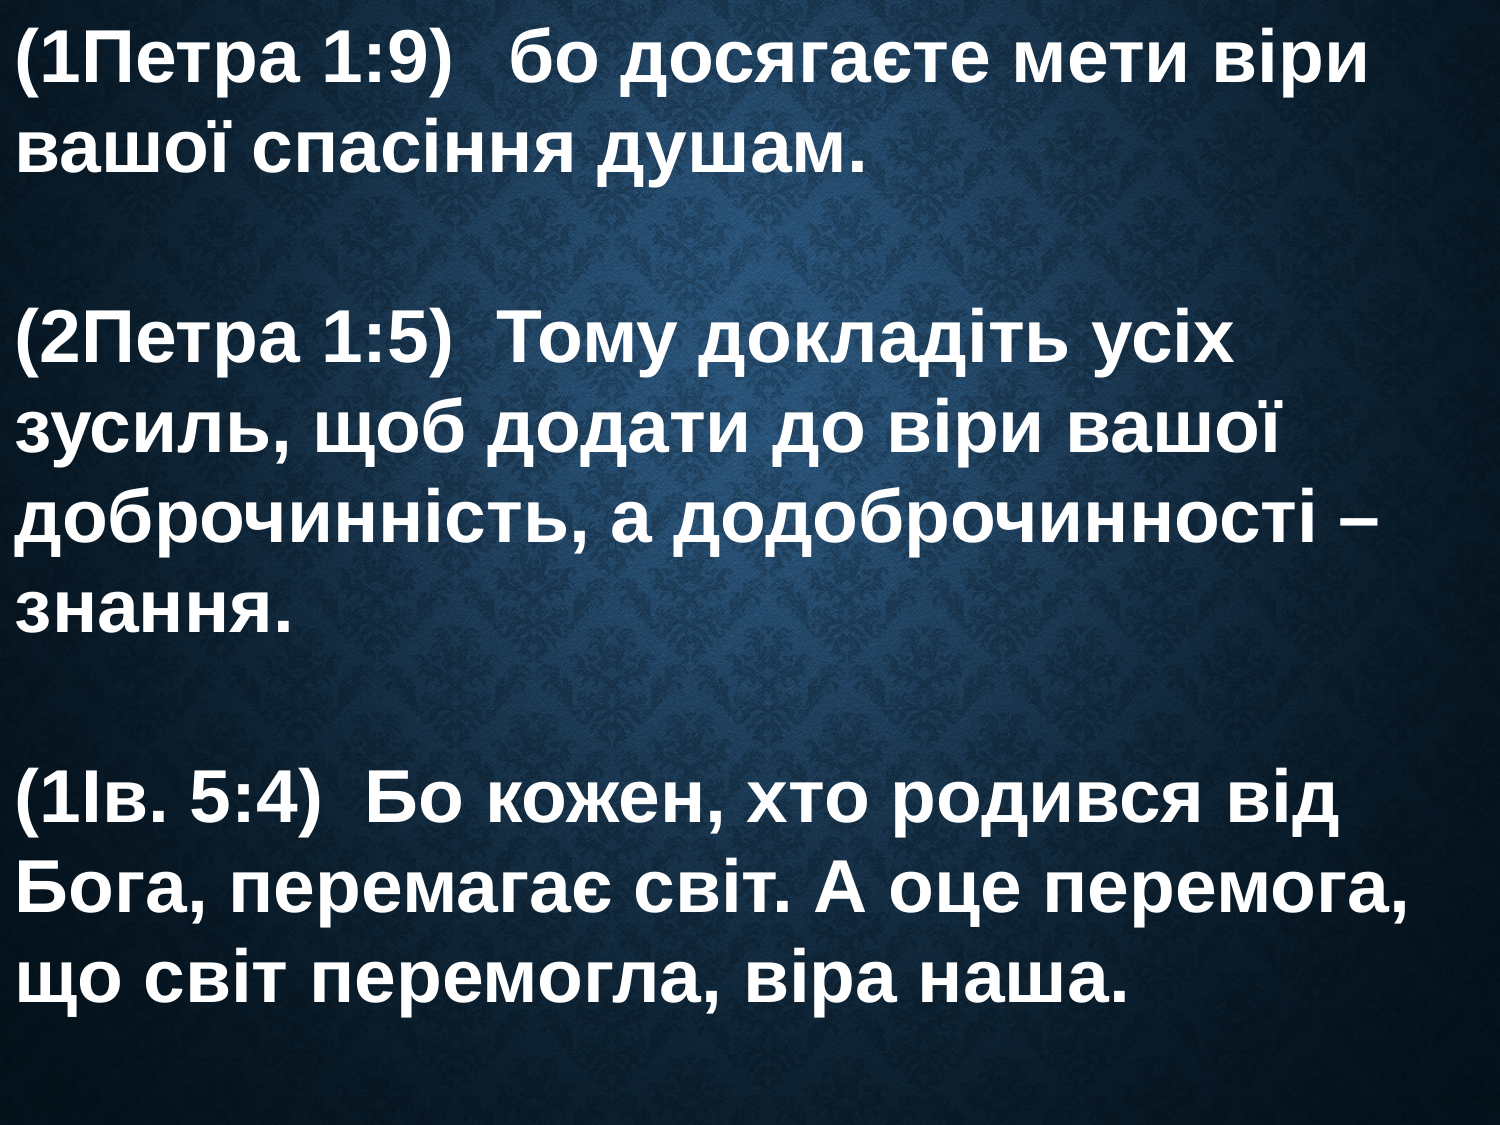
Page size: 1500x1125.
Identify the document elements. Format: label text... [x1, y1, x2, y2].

text_box (1Петра 1:9) бо досягаєте мети віри вашої спасіння душам. (2Петра 1:5) Тому докладіть усіх зусиль, щоб додати до віри вашої доброчинність, а додоброчинності – знання. (1Ів. 5:4) Бо кожен, хто родився від Бога, перемагає світ. А оце перемога, що світ перемогла, віра наша. [0, 0, 1500, 1125]
